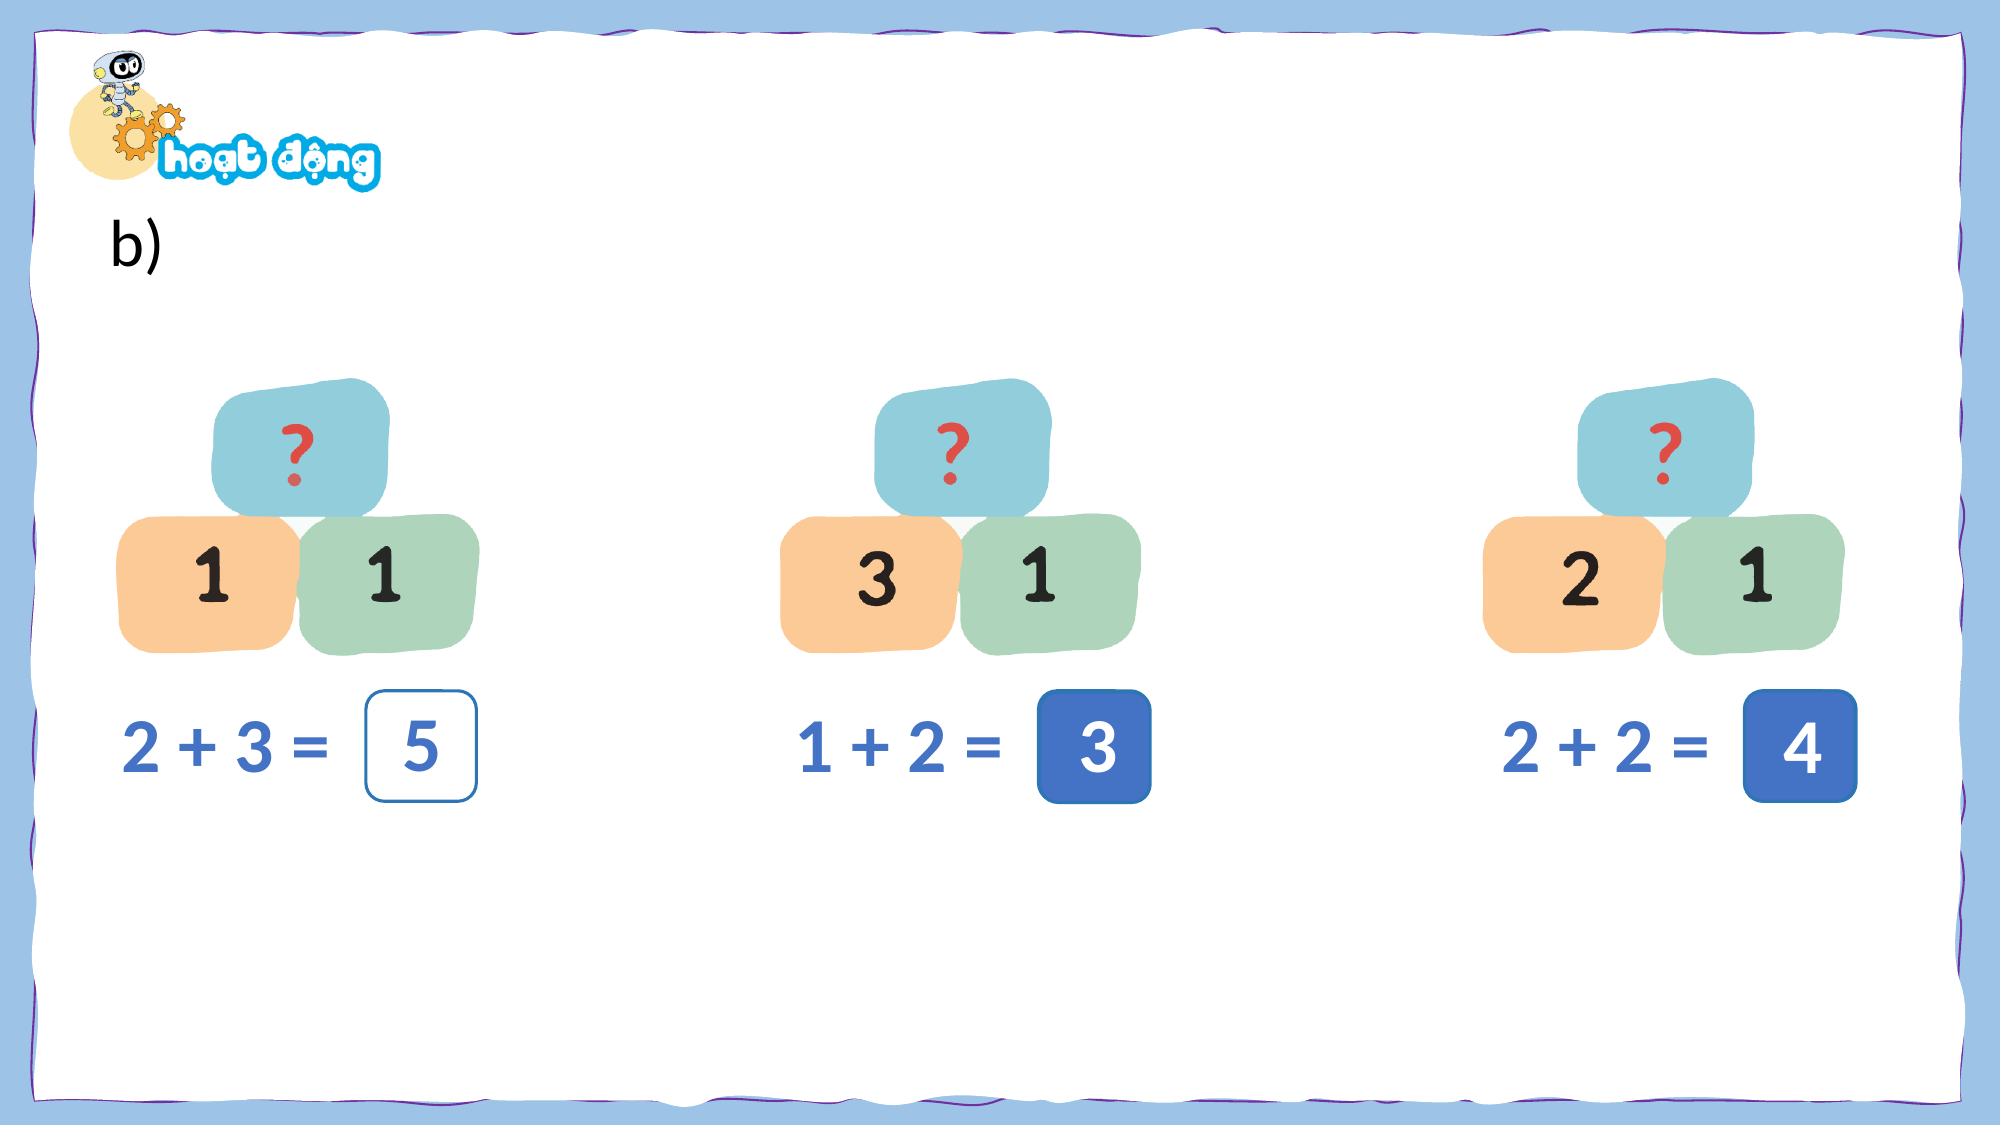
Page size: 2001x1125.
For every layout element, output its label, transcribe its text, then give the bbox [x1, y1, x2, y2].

picture [116, 378, 1845, 656]
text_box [57, 690, 477, 804]
text_box b) [94, 201, 448, 297]
picture [43, 31, 409, 215]
text_box 1 + 2 = [730, 697, 1038, 783]
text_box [1744, 690, 1855, 807]
text_box 2 + 2 = [1437, 697, 1744, 783]
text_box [1039, 692, 1151, 806]
